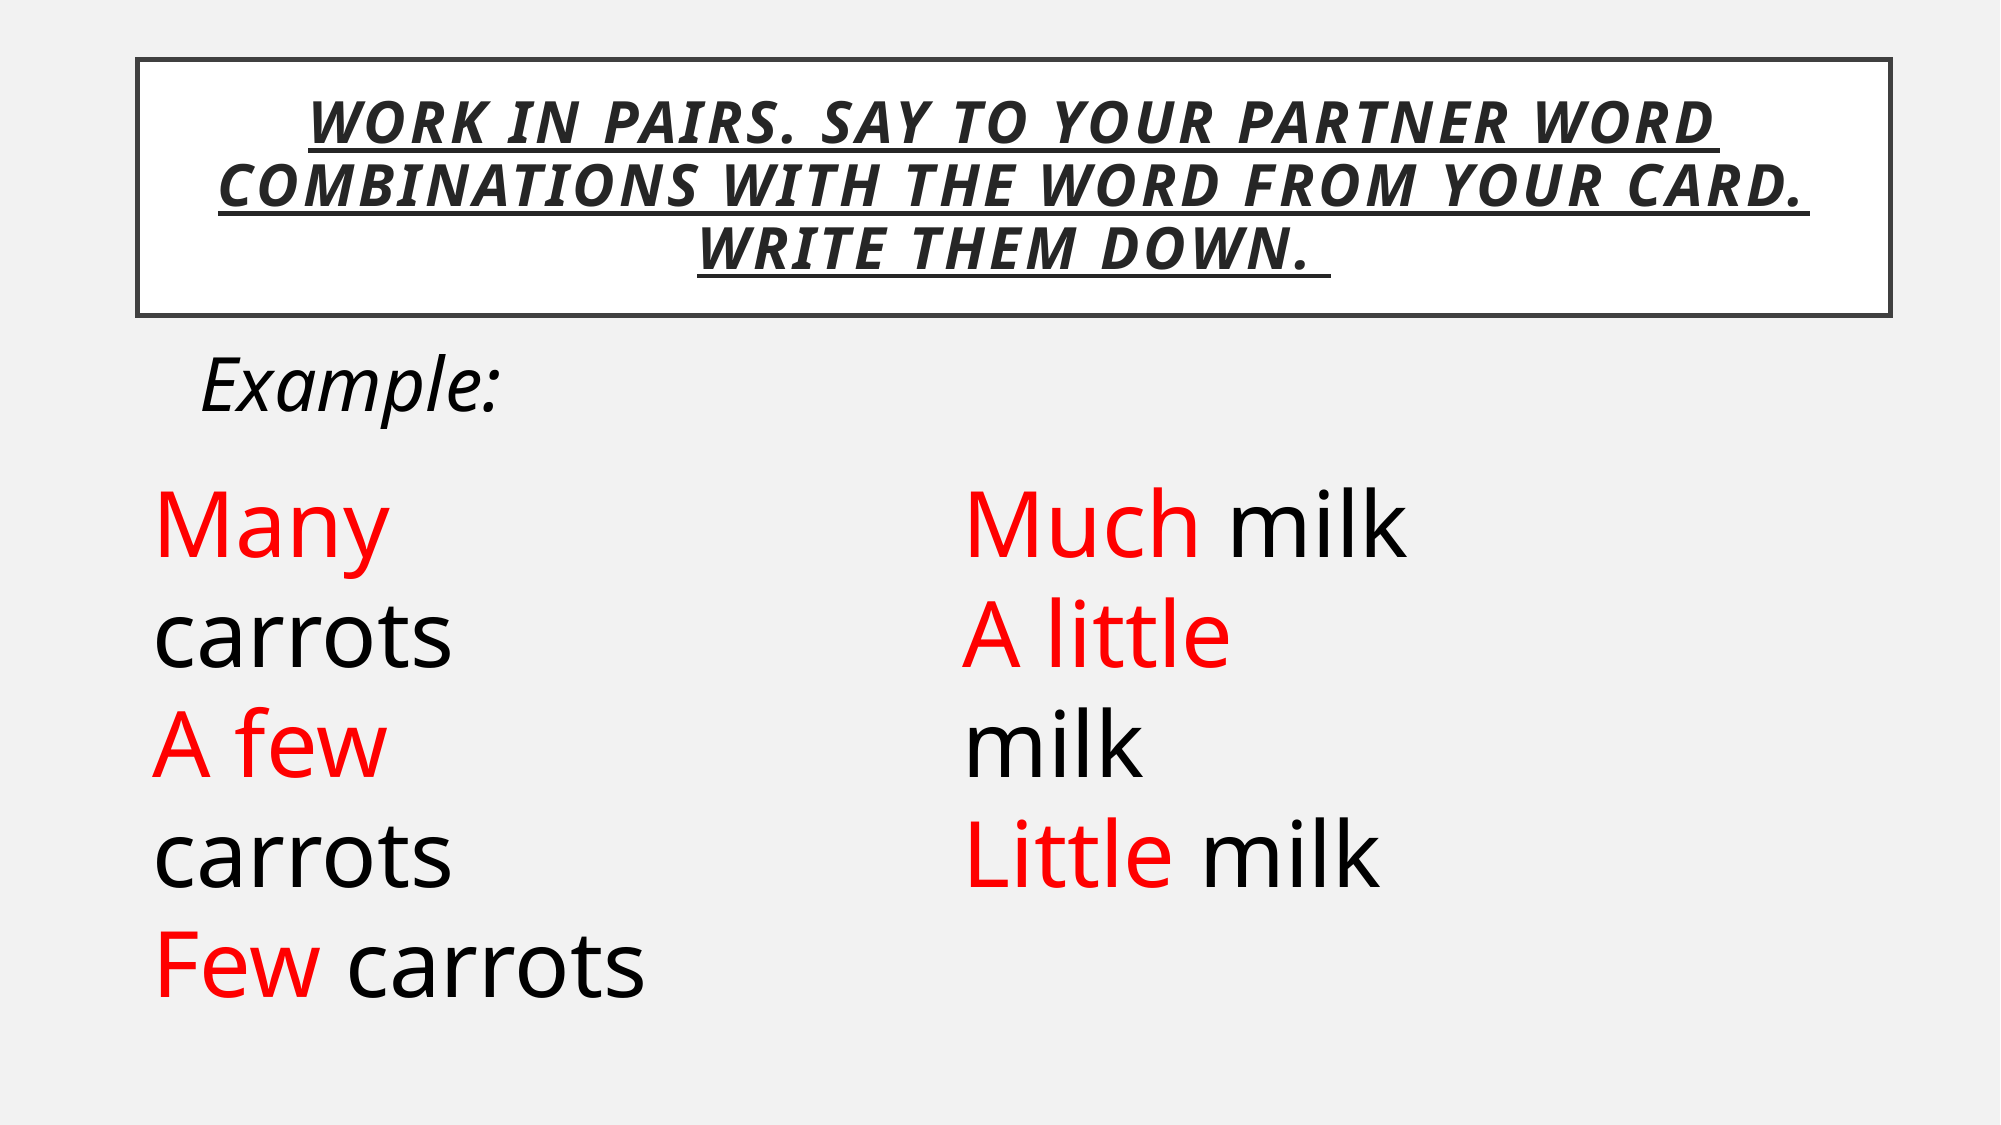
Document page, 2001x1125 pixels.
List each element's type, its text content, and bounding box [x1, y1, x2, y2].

title Work in pairs. Say to your partner word combinations with the word from your card. Write them down. [135, 57, 1893, 318]
text_box Much milk A little milk Little milk [947, 458, 1455, 913]
text_box Example: [184, 328, 767, 434]
text_box Many carrots A few carrots Few carrots [137, 458, 688, 1125]
